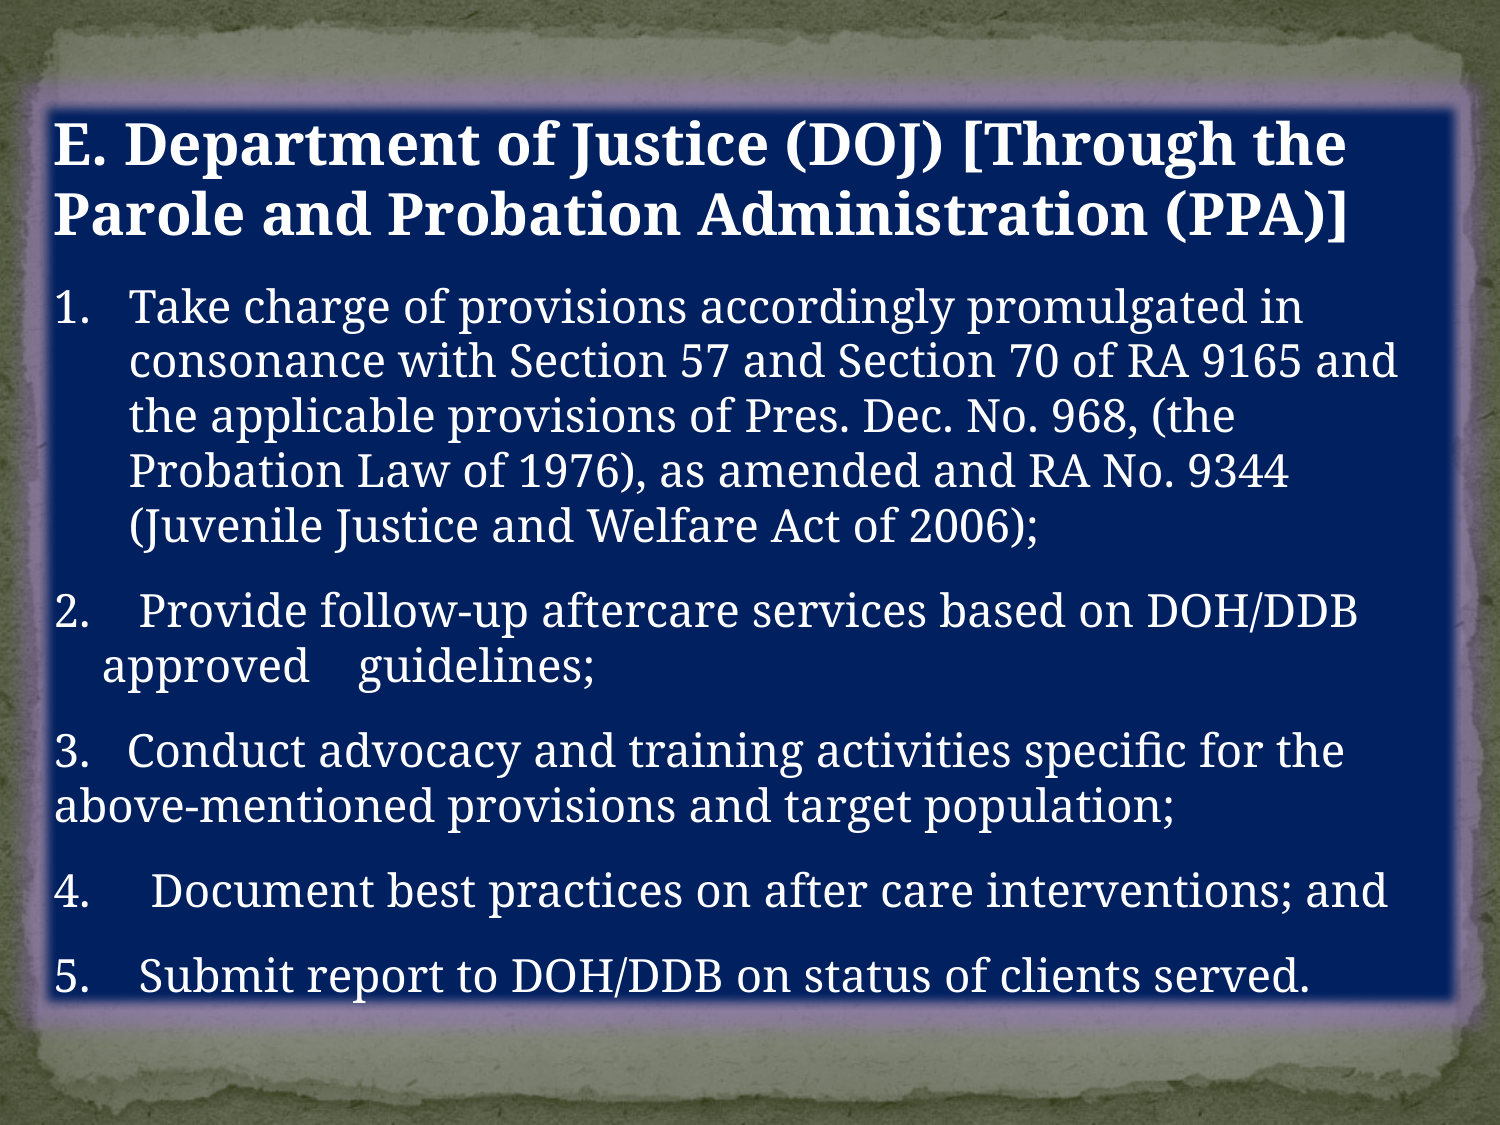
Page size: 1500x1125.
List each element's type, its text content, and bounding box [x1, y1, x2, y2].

text_box E. Department of Justice (DOJ) [Through the Parole and Probation Administration (PPA)] Take charge of provisions accordingly promulgated in consonance with Section 57 and Section 70 of RA 9165 and the applicable provisions of Pres. Dec. No. 968, (the Probation Law of 1976), as amended and RA No. 9344 (Juvenile Justice and Welfare Act of 2006); 2. Provide follow-up aftercare services based on DOH/DDB approved guidelines; 3. Conduct advocacy and training activities specific for the above-mentioned provisions and target population; 4. Document best practices on after care interventions; and 5. Submit report to DOH/DDB on status of clients served. [55, 116, 1447, 994]
